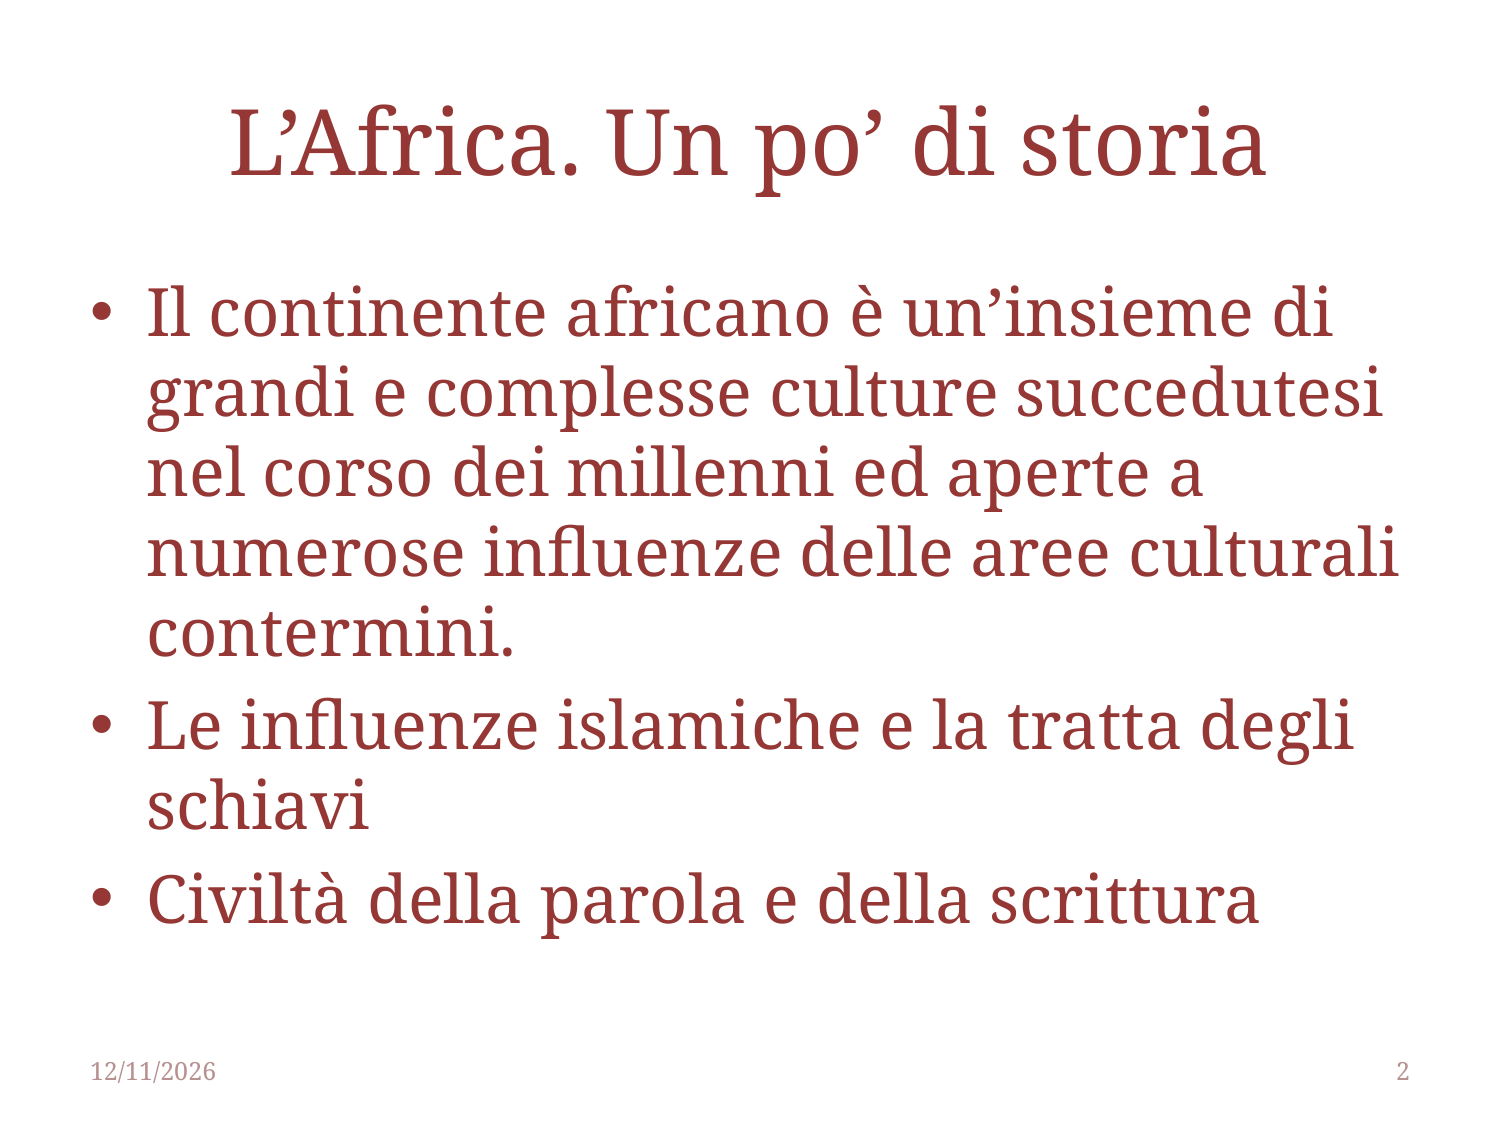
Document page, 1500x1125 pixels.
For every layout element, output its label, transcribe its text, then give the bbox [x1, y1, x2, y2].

list Il continente africano è un’insieme di grandi e complesse culture succedutesi nel corso dei millenni ed aperte a numerose influenze delle aree culturali contermini. Le influenze islamiche e la tratta degli schiavi Civiltà della parola e della scrittura [75, 262, 1425, 1005]
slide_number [75, 1042, 425, 1103]
slide_number 2 [1074, 1042, 1425, 1103]
title L’Africa. Un po’ di storia [75, 45, 1425, 233]
